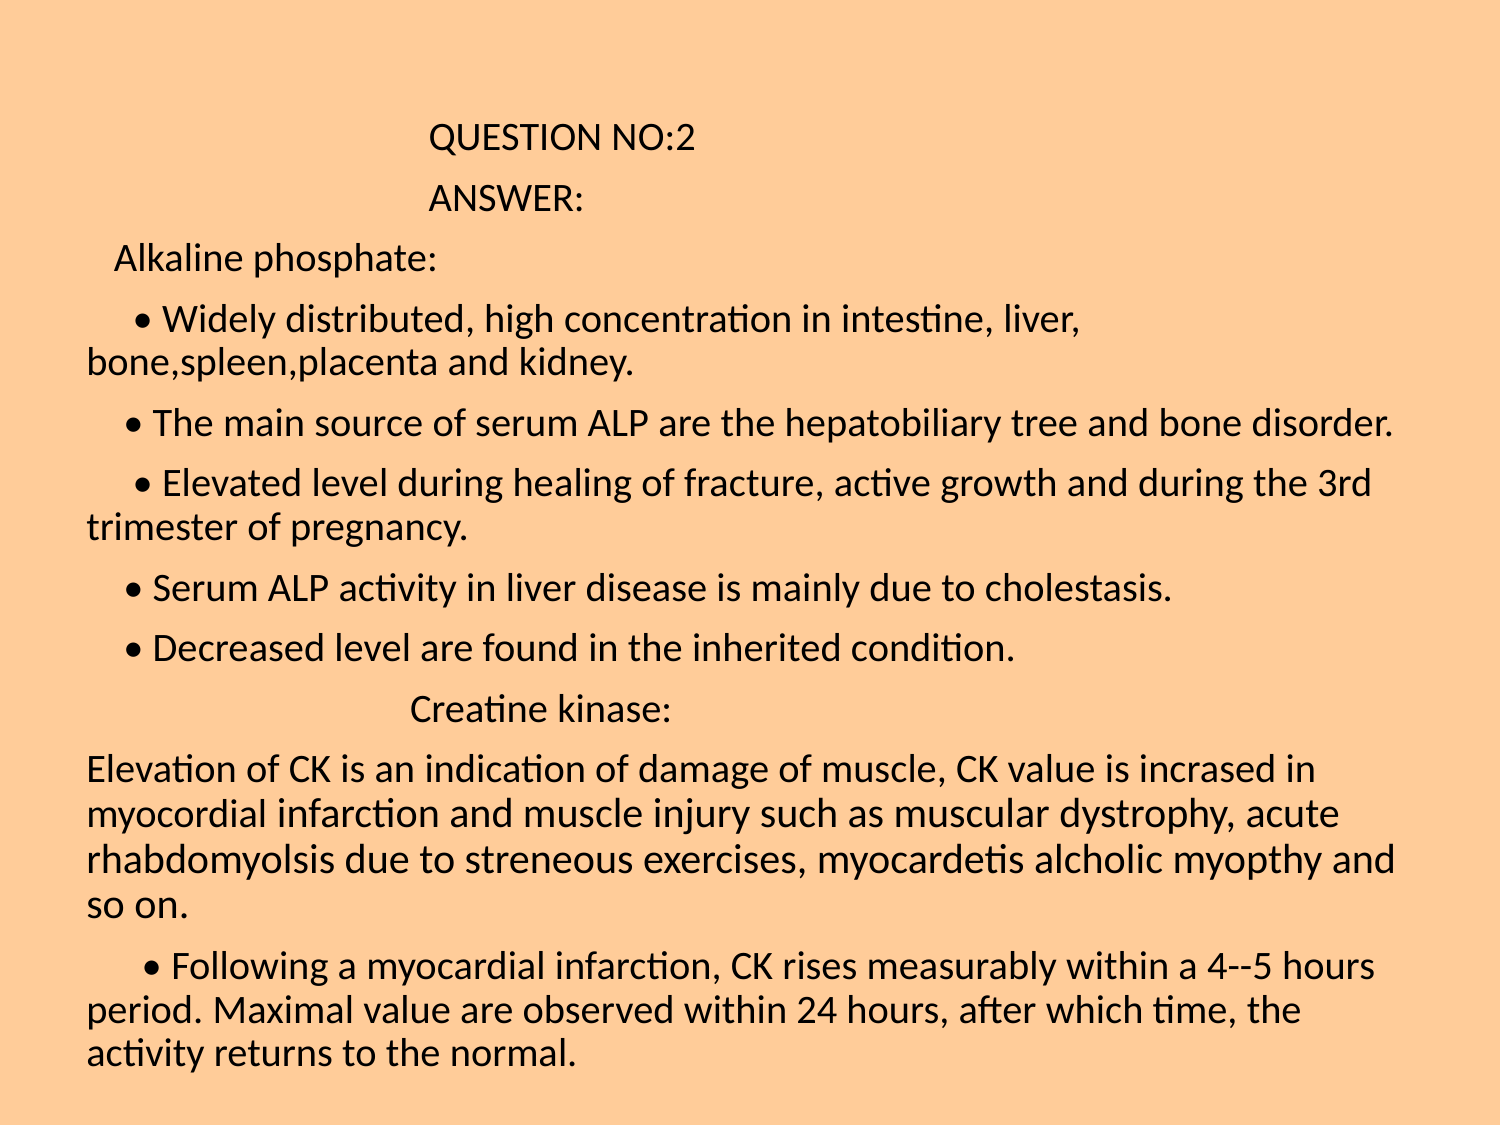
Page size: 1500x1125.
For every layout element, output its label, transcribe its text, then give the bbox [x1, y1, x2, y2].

list QUESTION NO:2 ANSWER: Alkaline phosphate: • Widely distributed, high concentration in intestine, liver, bone,spleen,placenta and kidney. • The main source of serum ALP are the hepatobiliary tree and bone disorder. • Elevated level during healing of fracture, active growth and during the 3rd trimester of pregnancy. • Serum ALP activity in liver disease is mainly due to cholestasis. • Decreased level are found in the inherited condition. Creatine kinase: Elevation of CK is an indication of damage of muscle, CK value is incrased in myocordial infarction and muscle injury such as muscular dystrophy, acute rhabdomyolsis due to streneous exercises, myocardetis alcholic myopthy and so on. • Following a myocardial infarction, CK rises measurably within a 4--5 hours period. Maximal value are observed within 24 hours, after which time, the activity returns to the normal. [71, 108, 1442, 1087]
